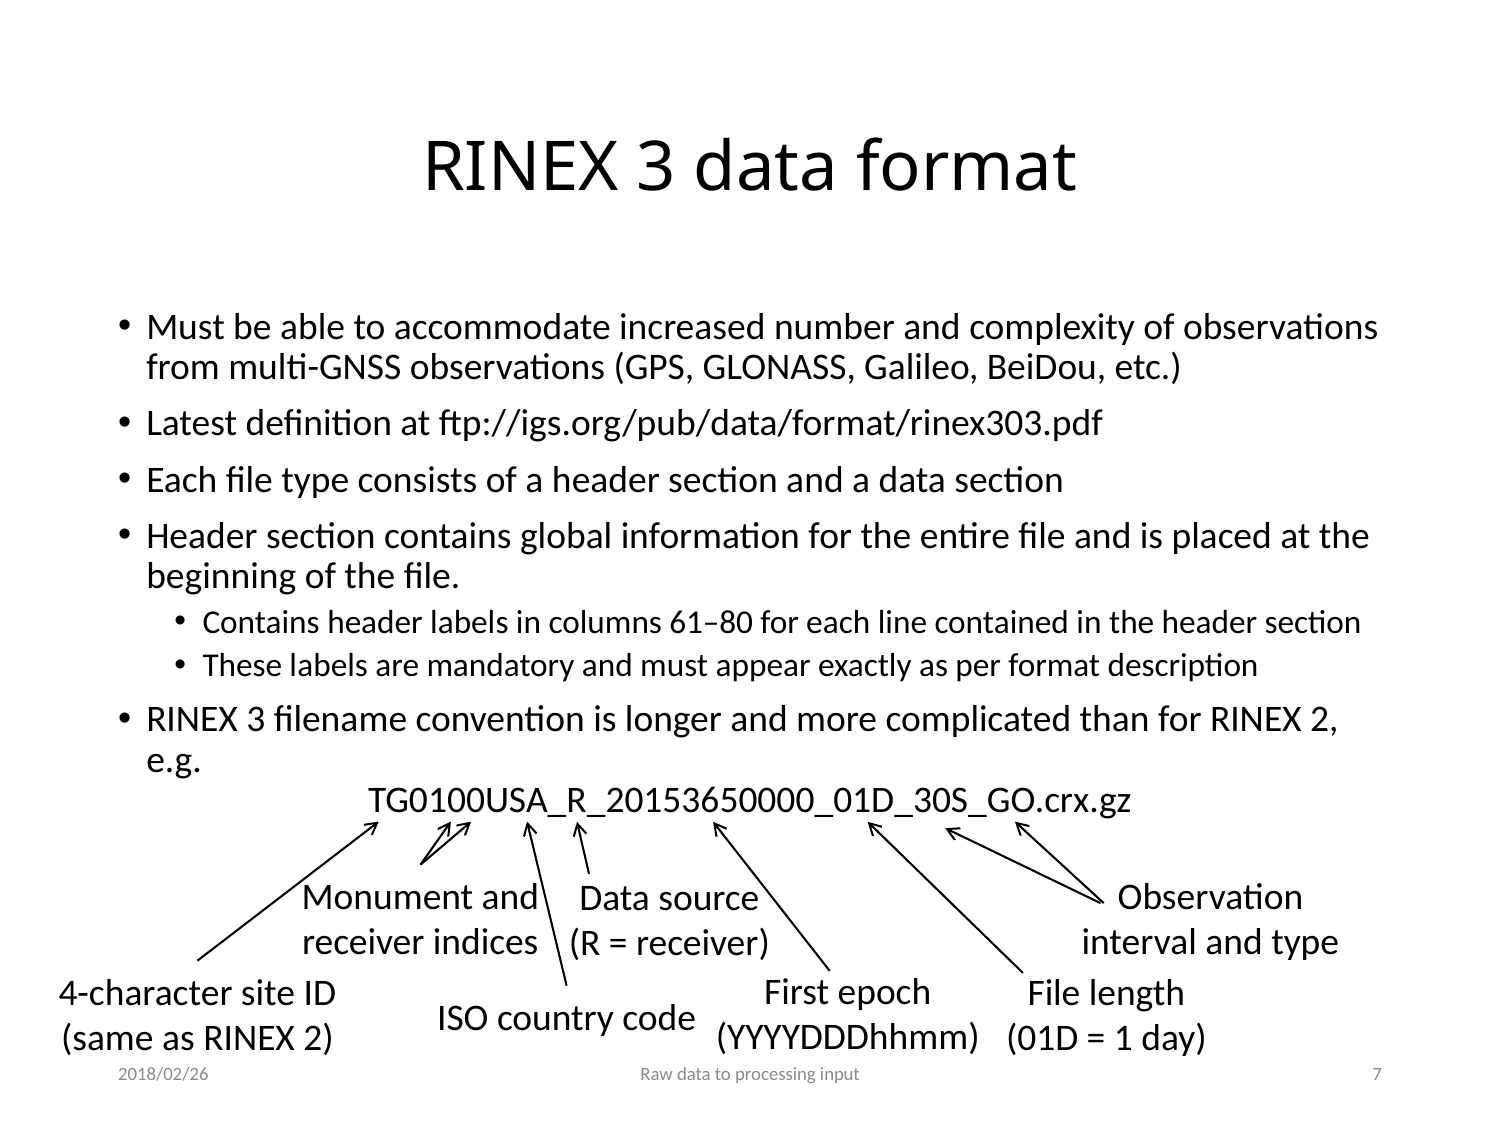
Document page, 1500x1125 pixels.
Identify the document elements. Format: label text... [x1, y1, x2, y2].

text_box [1014, 821, 1104, 904]
footer Raw data to processing input [496, 1046, 1004, 1103]
text_box ISO country code [422, 985, 700, 1046]
text_box Monument and receiver indices [286, 864, 527, 970]
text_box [527, 821, 567, 986]
text_box Observation interval and type [1066, 864, 1355, 970]
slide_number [103, 1042, 441, 1103]
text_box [420, 821, 472, 865]
slide_number 6 [1059, 1042, 1397, 1103]
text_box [867, 821, 1023, 973]
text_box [197, 821, 379, 961]
list Must be able to accommodate increased number and complexity of observations from multi-GNSS observations (GPS, GLONASS, Galileo, BeiDou, etc.) Latest definition at ftp://igs.org/pub/data/format/rinex303.pdf Each file type consists of a header section and a data section Header section contains global information for the entire file and is placed at the beginning of the file. Contains header labels in columns 61–80 for each line contained in the header section These labels are mandatory and must appear exactly as per format description RINEX 3 filename convention is longer and more complicated than for RINEX 2, e.g. TG0100USA_R_20153650000_01D_30S_GO.crx.gz [103, 299, 1397, 1014]
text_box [945, 828, 1014, 904]
title RINEX 3 data format [103, 59, 1397, 278]
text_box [713, 821, 830, 971]
text_box Data source (R = receiver) [567, 865, 713, 971]
text_box 4-character site ID (same as RINEX 2) [43, 960, 352, 1066]
text_box First epoch (YYYYDDDhhmm) [700, 959, 991, 1065]
text_box File length (01D = 1 day) [991, 960, 1222, 1066]
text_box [576, 821, 589, 874]
